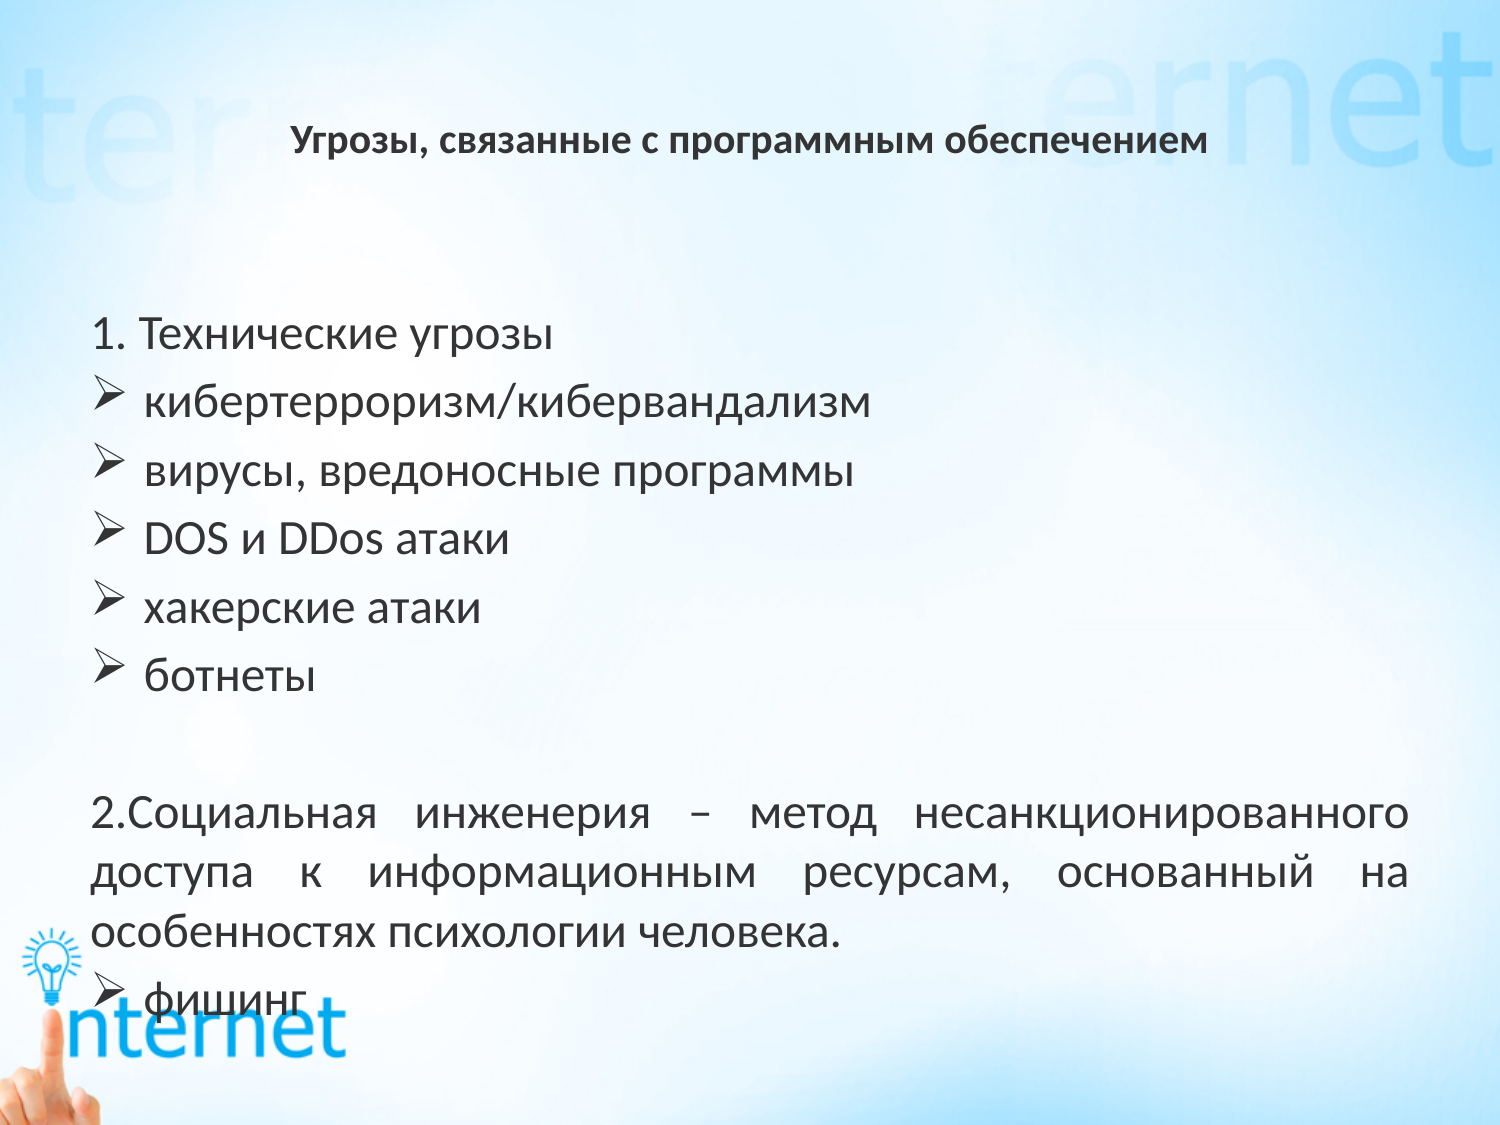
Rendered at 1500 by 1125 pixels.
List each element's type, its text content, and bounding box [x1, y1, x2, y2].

title Угрозы, связанные с программным обеспечением [75, 104, 1425, 232]
list 1. Технические угрозы кибертерроризм/кибервандализм вирусы, вредоносные программы DOS и DDos атаки хакерские атаки ботнеты 2.Социальная инженерия – метод несанкционированного доступа к информационным ресурсам, основанный на особенностях психологии человека. фишинг [75, 292, 1425, 1035]
picture [0, 0, 1500, 1125]
